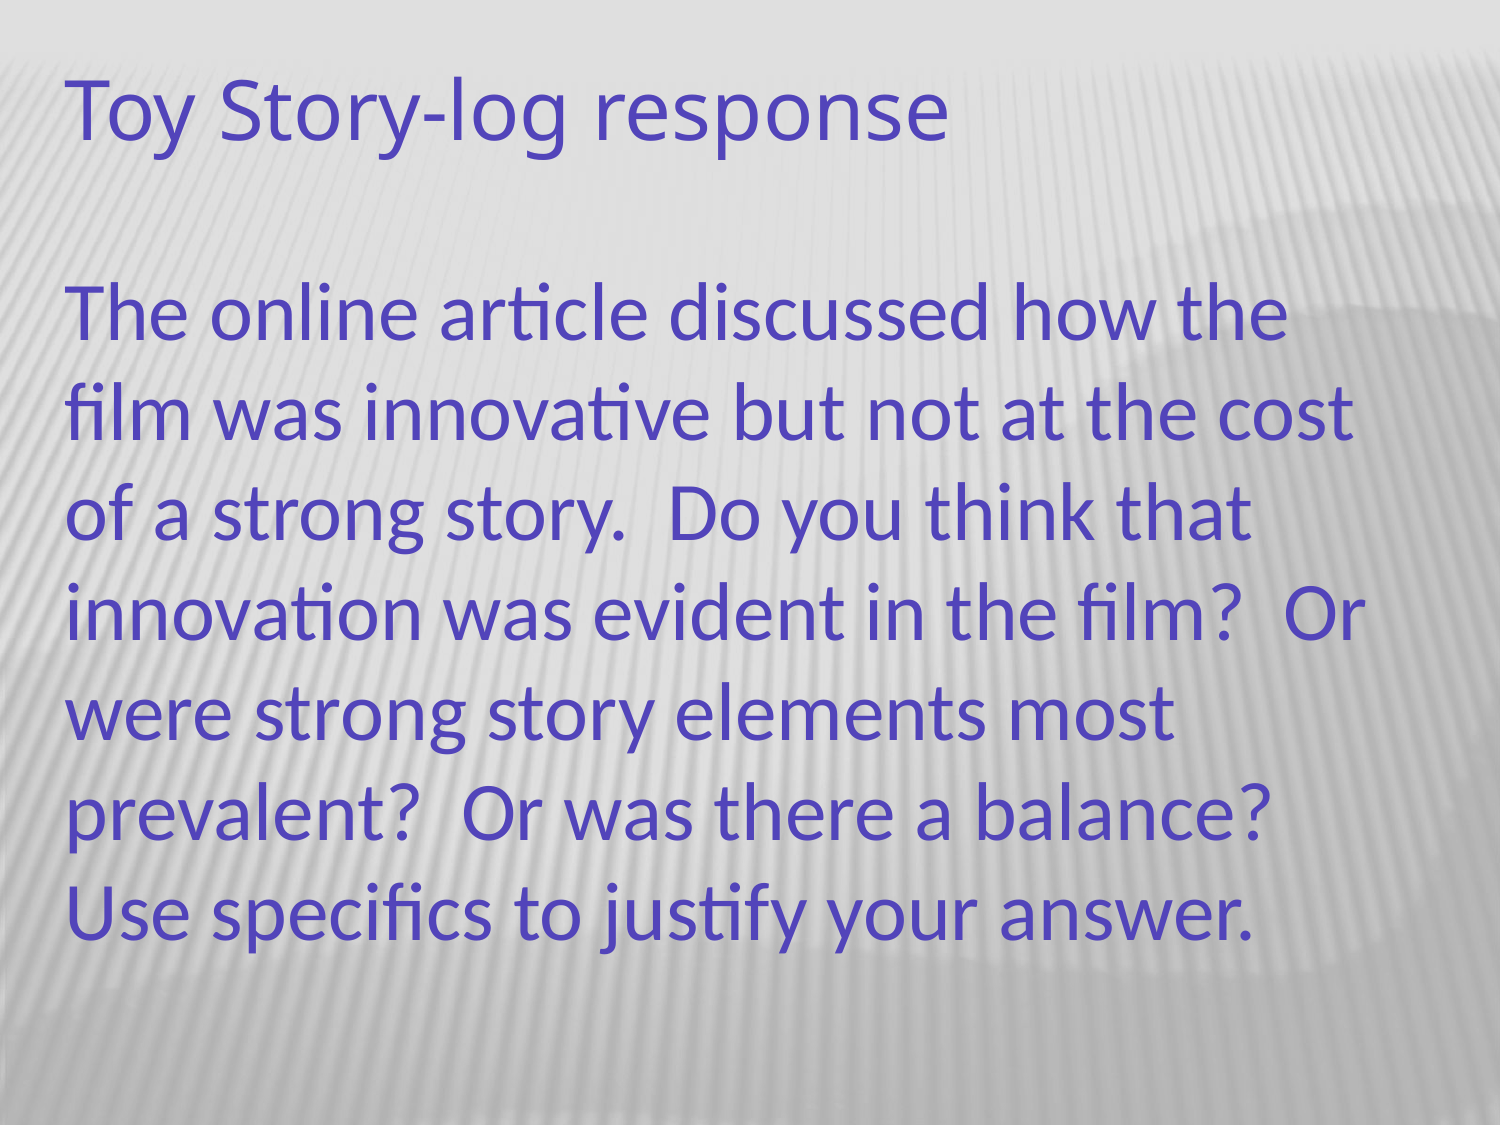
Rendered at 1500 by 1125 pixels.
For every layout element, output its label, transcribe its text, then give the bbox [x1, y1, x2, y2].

text_box Toy Story-log response The online article discussed how the film was innovative but not at the cost of a strong story. Do you think that innovation was evident in the film? Or were strong story elements most prevalent? Or was there a balance? Use specifics to justify your answer. [50, 50, 1438, 965]
